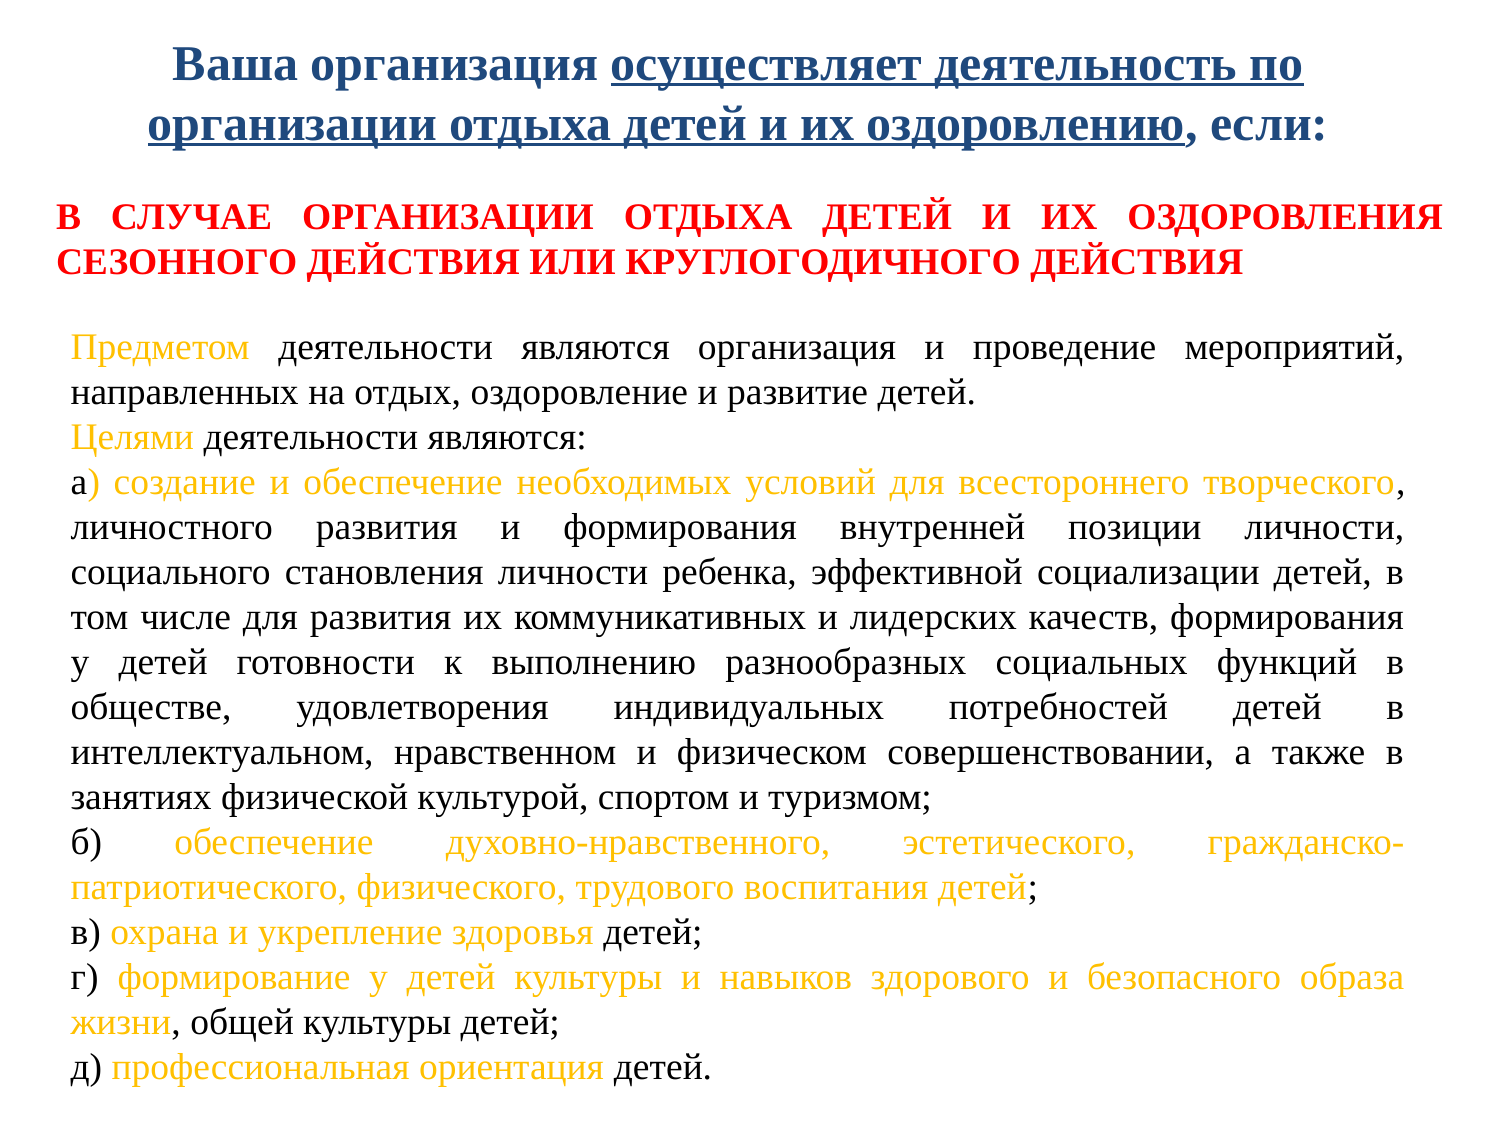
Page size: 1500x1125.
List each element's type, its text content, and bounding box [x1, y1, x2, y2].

text_box В СЛУЧАЕ ОРГАНИЗАЦИИ ОТДЫХА ДЕТЕЙ И ИХ ОЗДОРОВЛЕНИЯ СЕЗОННОГО ДЕЙСТВИЯ ИЛИ КРУГЛОГОДИЧНОГО ДЕЙСТВИЯ [41, 184, 1459, 290]
text_box Предметом деятельности являются организация и проведение мероприятий, направленных на отдых, оздоровление и развитие детей. Целями деятельности являются: а) создание и обеспечение необходимых условий для всестороннего творческого, личностного развития и формирования внутренней позиции личности, социального становления личности ребенка, эффективной социализации детей, в том числе для развития их коммуникативных и лидерских качеств, формирования у детей готовности к выполнению разнообразных социальных функций в обществе, удовлетворения индивидуальных потребностей детей в интеллектуальном, нравственном и физическом совершенствовании, а также в занятиях физической культурой, спортом и туризмом; б) обеспечение духовно-нравственного, эстетического, гражданско-патриотического, физического, трудового воспитания детей; в) охрана и укрепление здоровья детей; г) формирование у детей культуры и навыков здорового и безопасного образа жизни, общей культуры детей; д) профессиональная ориентация детей. [55, 314, 1421, 1095]
text_box Ваша организация осуществляет деятельность по организации отдыха детей и их оздоровлению, если: [17, 22, 1459, 158]
